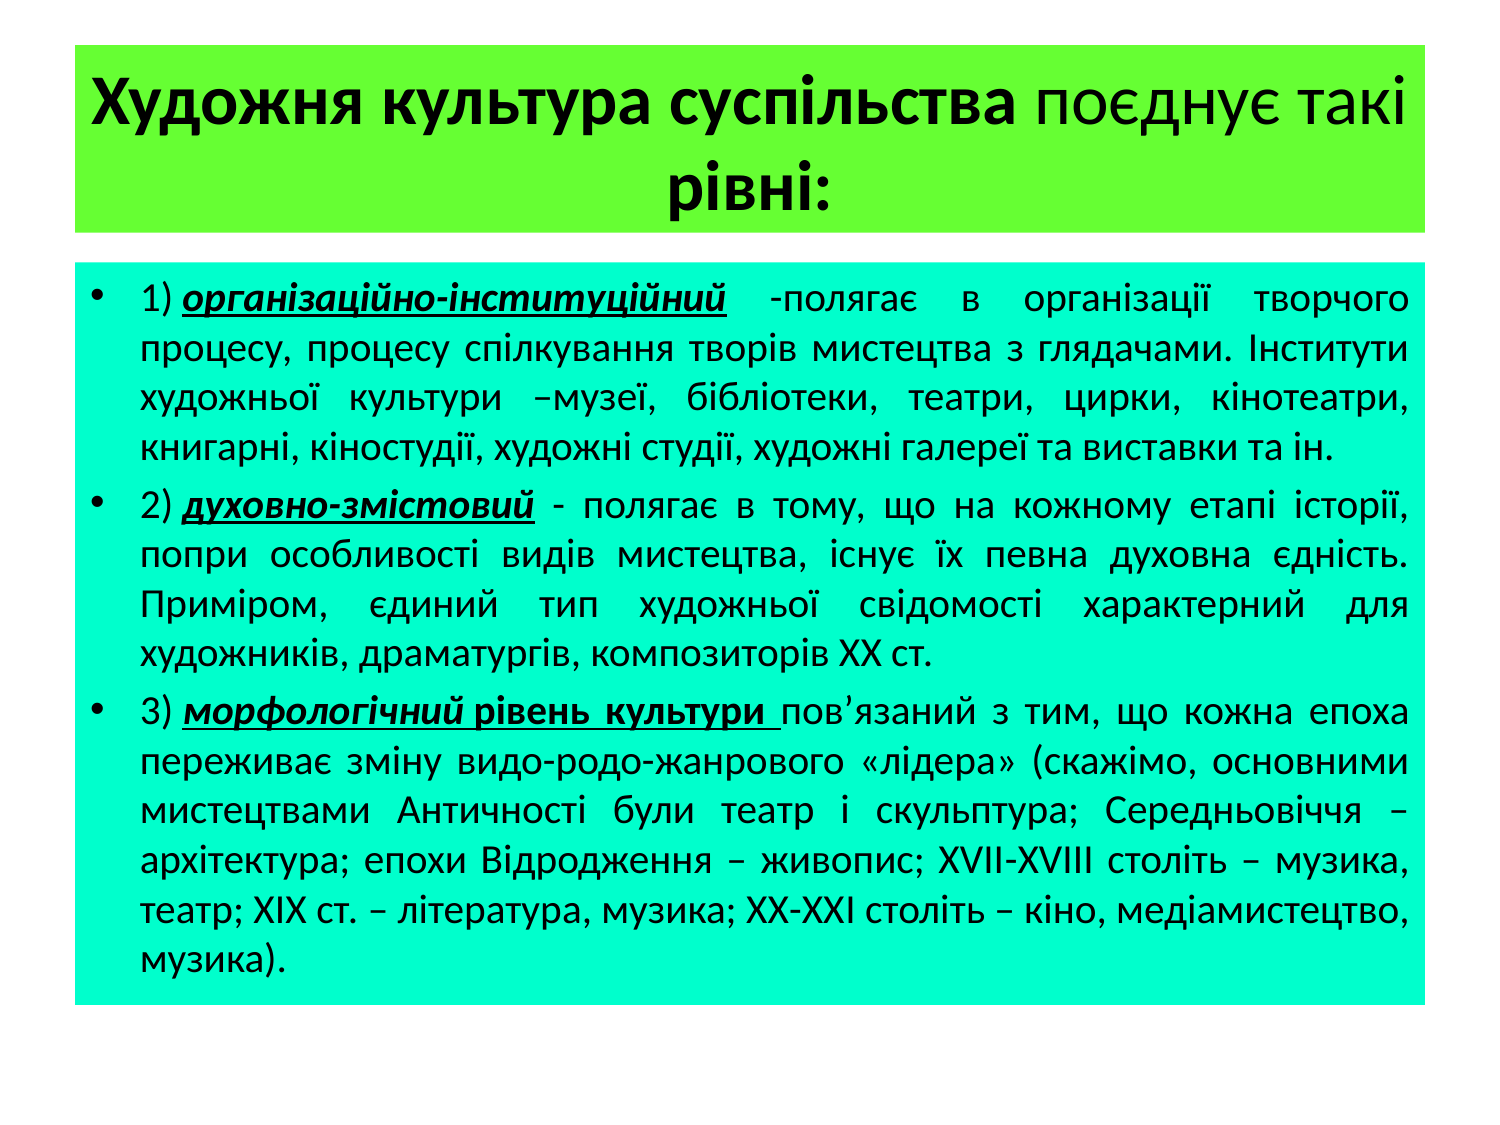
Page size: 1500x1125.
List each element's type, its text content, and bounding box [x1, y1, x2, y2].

list 1) організаційно-інституційний -полягає в організації творчого процесу, процесу спілкування творів мистецтва з глядачами. Інститути художньої культури –музеї, бібліотеки, театри, цирки, кінотеатри, книгарні, кіностудії, художні студії, художні галереї та виставки та ін. 2) духовно-змістовий - полягає в тому, що на кожному етапі історії, попри особливості видів мистецтва, існує їх певна духовна єдність. Приміром, єдиний тип художньої свідомості характерний для художників, драматургів, композиторів XX ст. 3) морфологічний рівень культури пов’язаний з тим, що кожна епоха переживає зміну видо-родо-жанрового «лідера» (скажімо, основними мистецтвами Античності були театр і скульптура; Середньовіччя – архітектура; епохи Відродження – живопис; XVII-XVIII століть – музика, театр; XIX ст. – література, музика; ХХ-ХХІ століть – кіно, медіамистецтво, музика). [75, 262, 1425, 1005]
title Художня культура суспільства поєднує такі рівні: [75, 45, 1425, 233]
